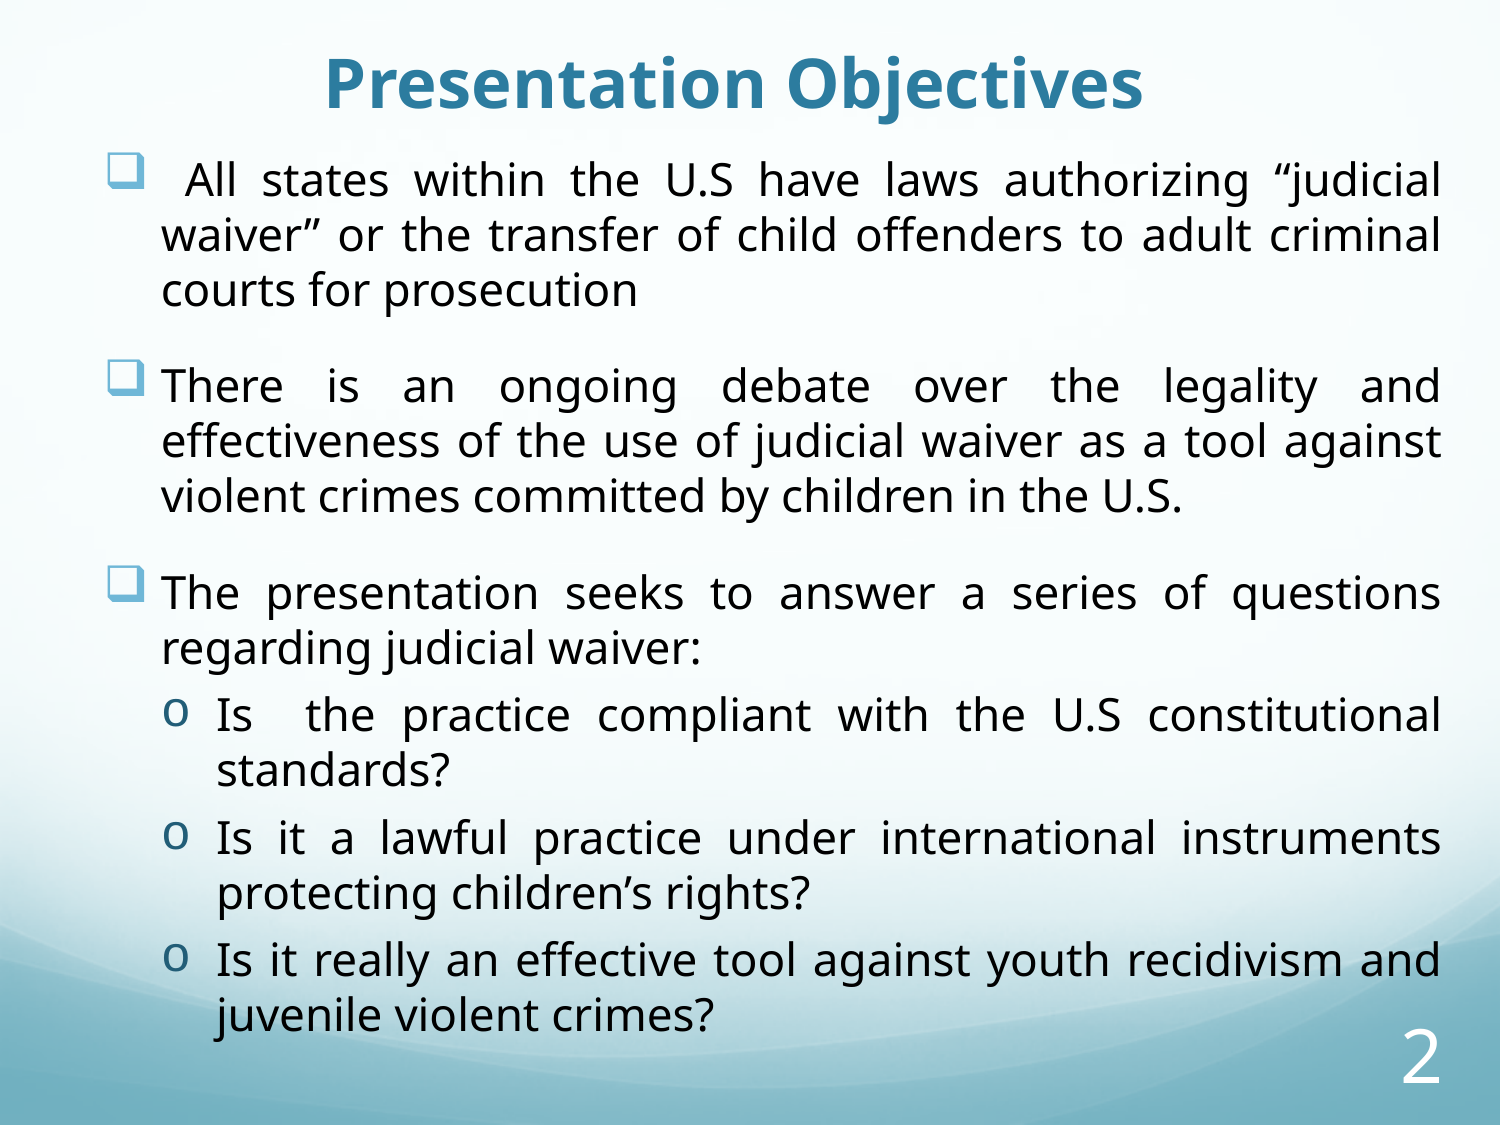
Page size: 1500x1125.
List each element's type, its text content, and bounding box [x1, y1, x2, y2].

title Presentation Objectives [75, 58, 1395, 130]
slide_number 2 [1295, 1029, 1459, 1090]
list All states within the U.S have laws authorizing “judicial waiver” or the transfer of child offenders to adult criminal courts for prosecution There is an ongoing debate over the legality and effectiveness of the use of judicial waiver as a tool against violent crimes committed by children in the U.S. The presentation seeks to answer a series of questions regarding judicial waiver: Is the practice compliant with the U.S constitutional standards? Is it a lawful practice under international instruments protecting children’s rights? Is it really an effective tool against youth recidivism and juvenile violent crimes? [88, 142, 1459, 1048]
